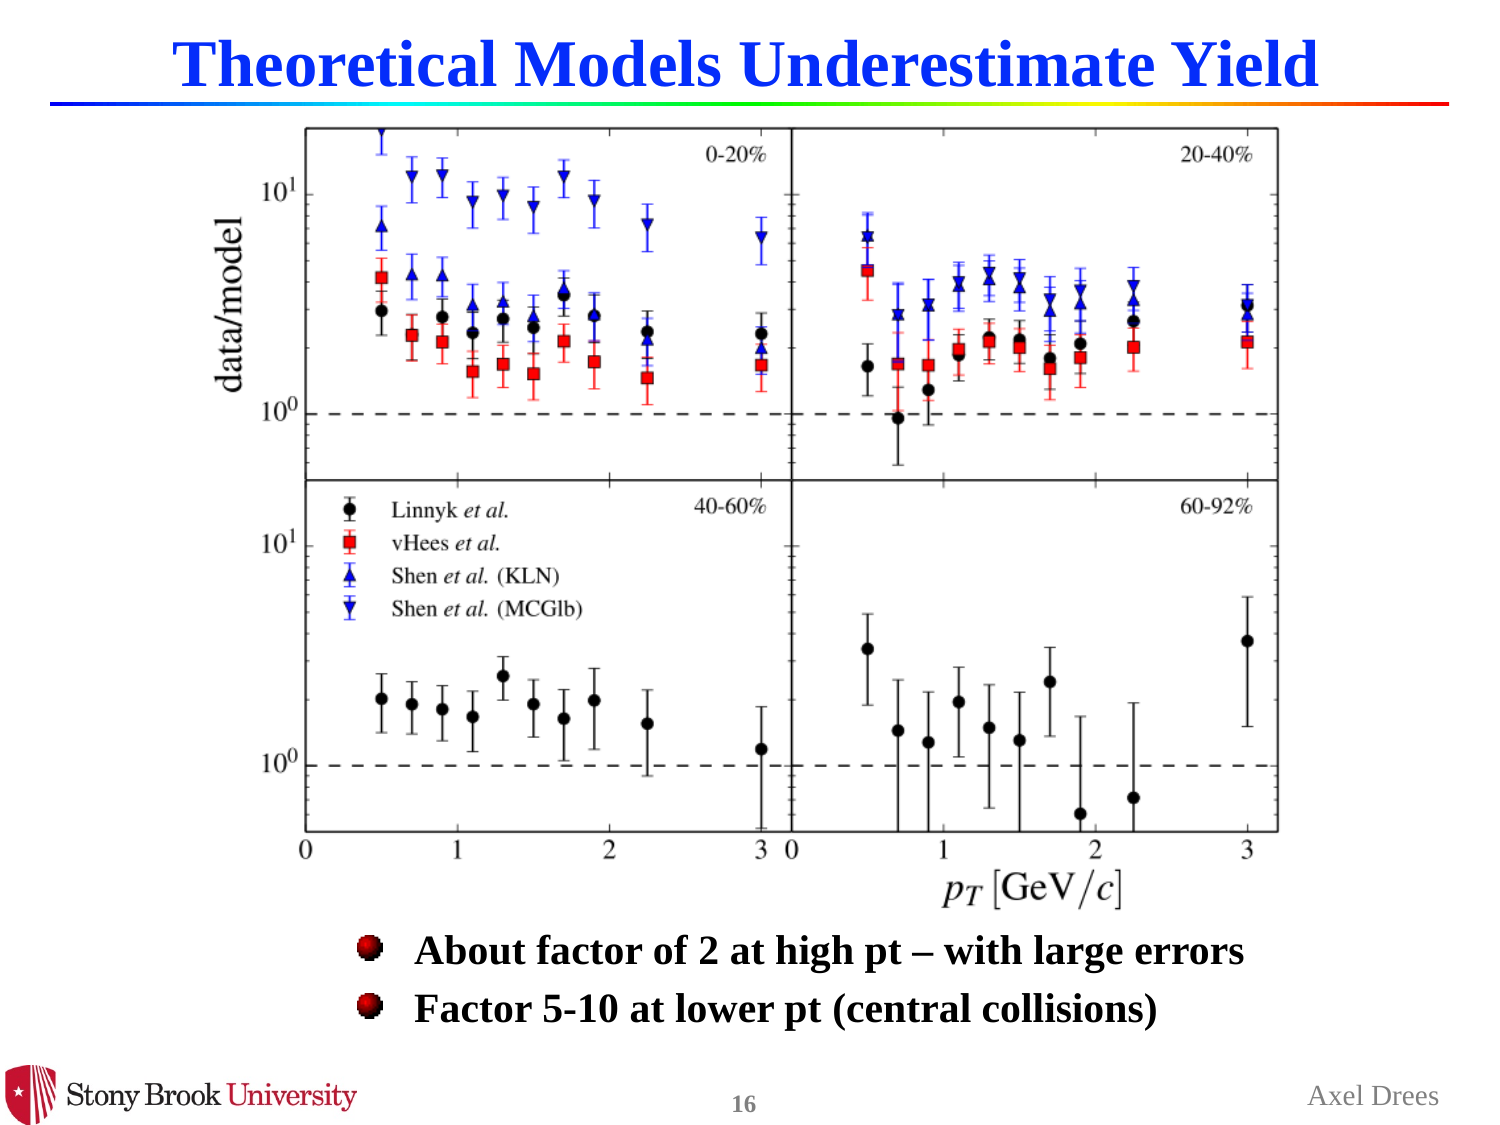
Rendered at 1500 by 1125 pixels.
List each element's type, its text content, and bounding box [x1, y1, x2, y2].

title Theoretical Models Underestimate Yield [109, 21, 1385, 98]
footer Axel Drees [1246, 1068, 1500, 1125]
picture [173, 118, 1321, 916]
list About factor of 2 at high pt – with large errors Factor 5-10 at lower pt (central collisions) [342, 915, 1500, 1125]
picture [49, 102, 1450, 115]
picture [5, 1065, 342, 1125]
slide_number 16 [568, 1079, 919, 1125]
picture [357, 935, 383, 961]
picture [357, 993, 383, 1019]
